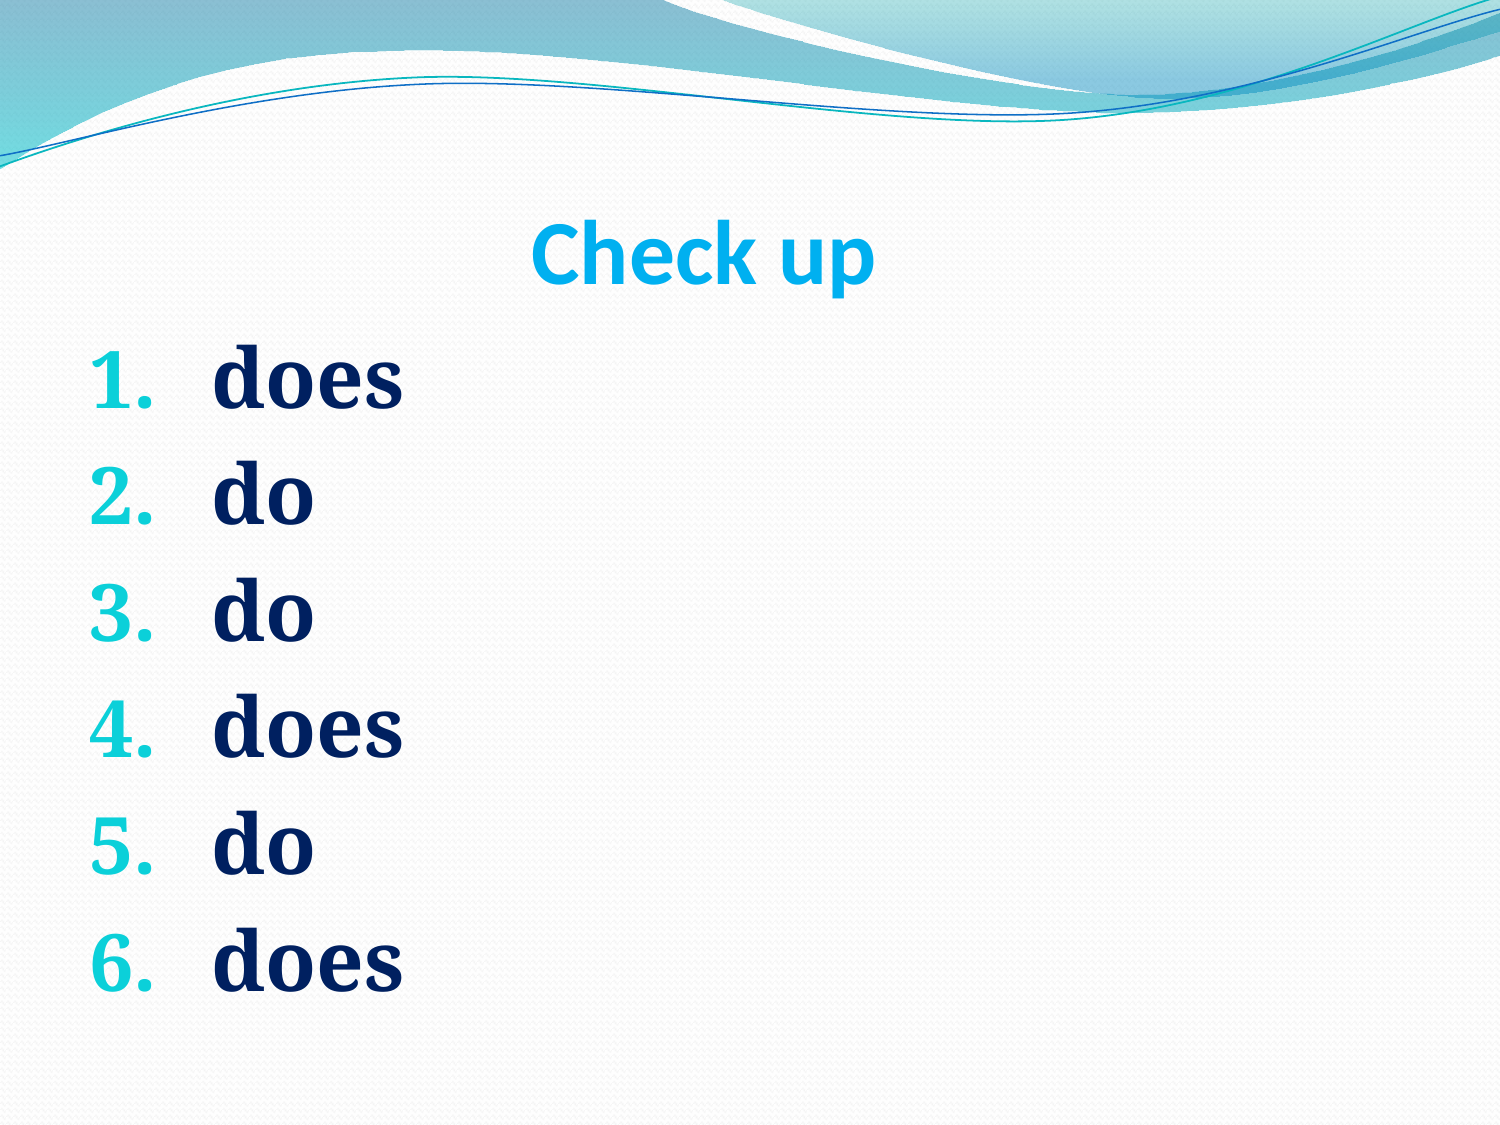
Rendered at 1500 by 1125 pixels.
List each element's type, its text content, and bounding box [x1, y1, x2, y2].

list does do do does do does [75, 317, 1425, 1038]
title Check up [75, 115, 1425, 303]
